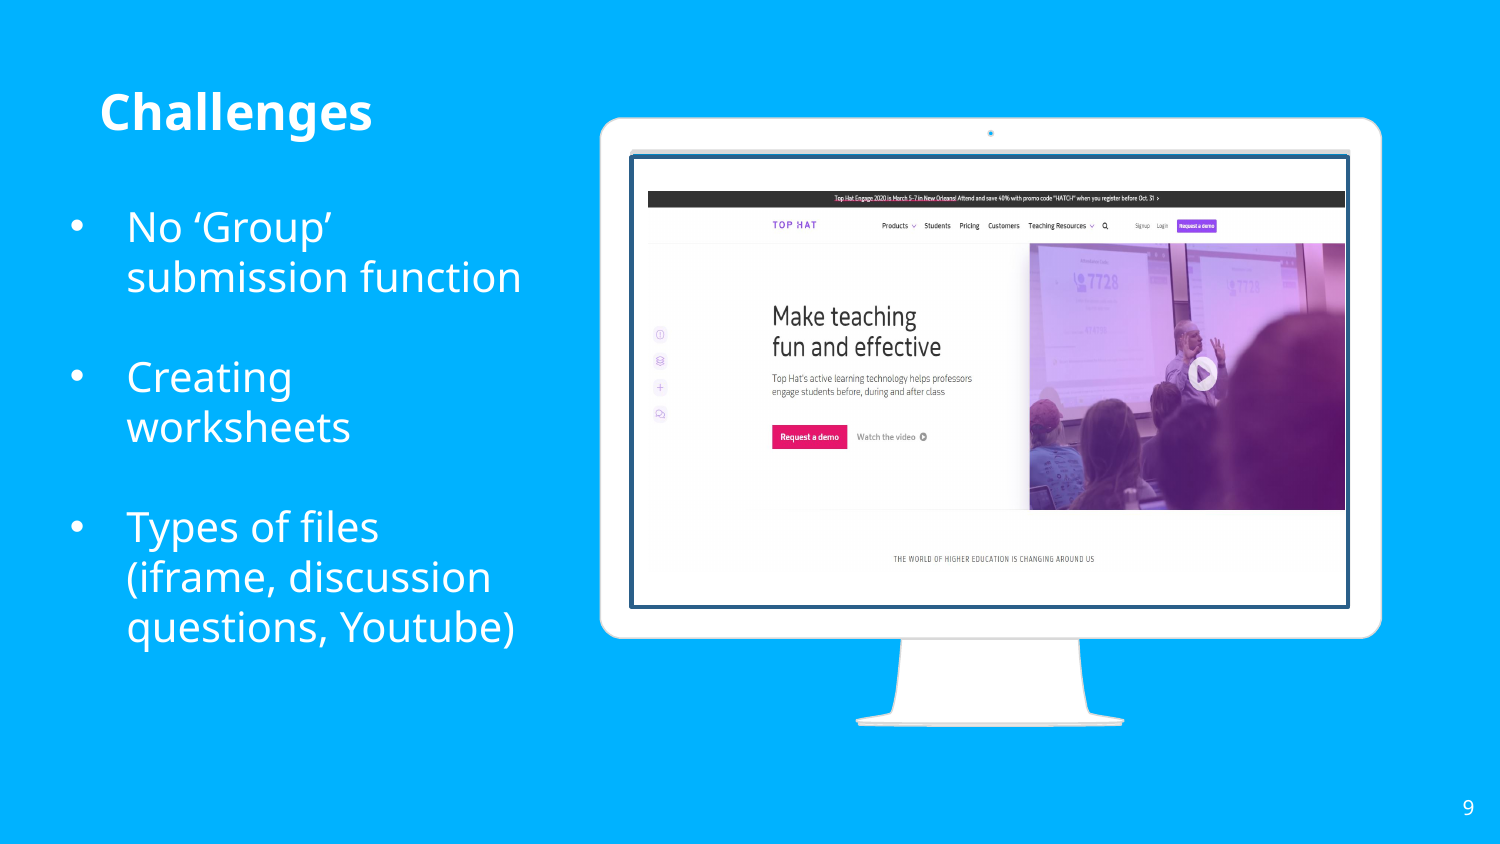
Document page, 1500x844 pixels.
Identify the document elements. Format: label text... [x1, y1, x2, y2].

text_box [629, 155, 1350, 609]
text_box [600, 118, 1382, 727]
list No ‘Group’ submission function Creating worksheets Types of files (iframe, discussion questions, Youtube) [54, 185, 538, 727]
text_box Challenges [85, 63, 1360, 158]
picture [648, 190, 1345, 572]
slide_number 9 [1399, 779, 1490, 844]
